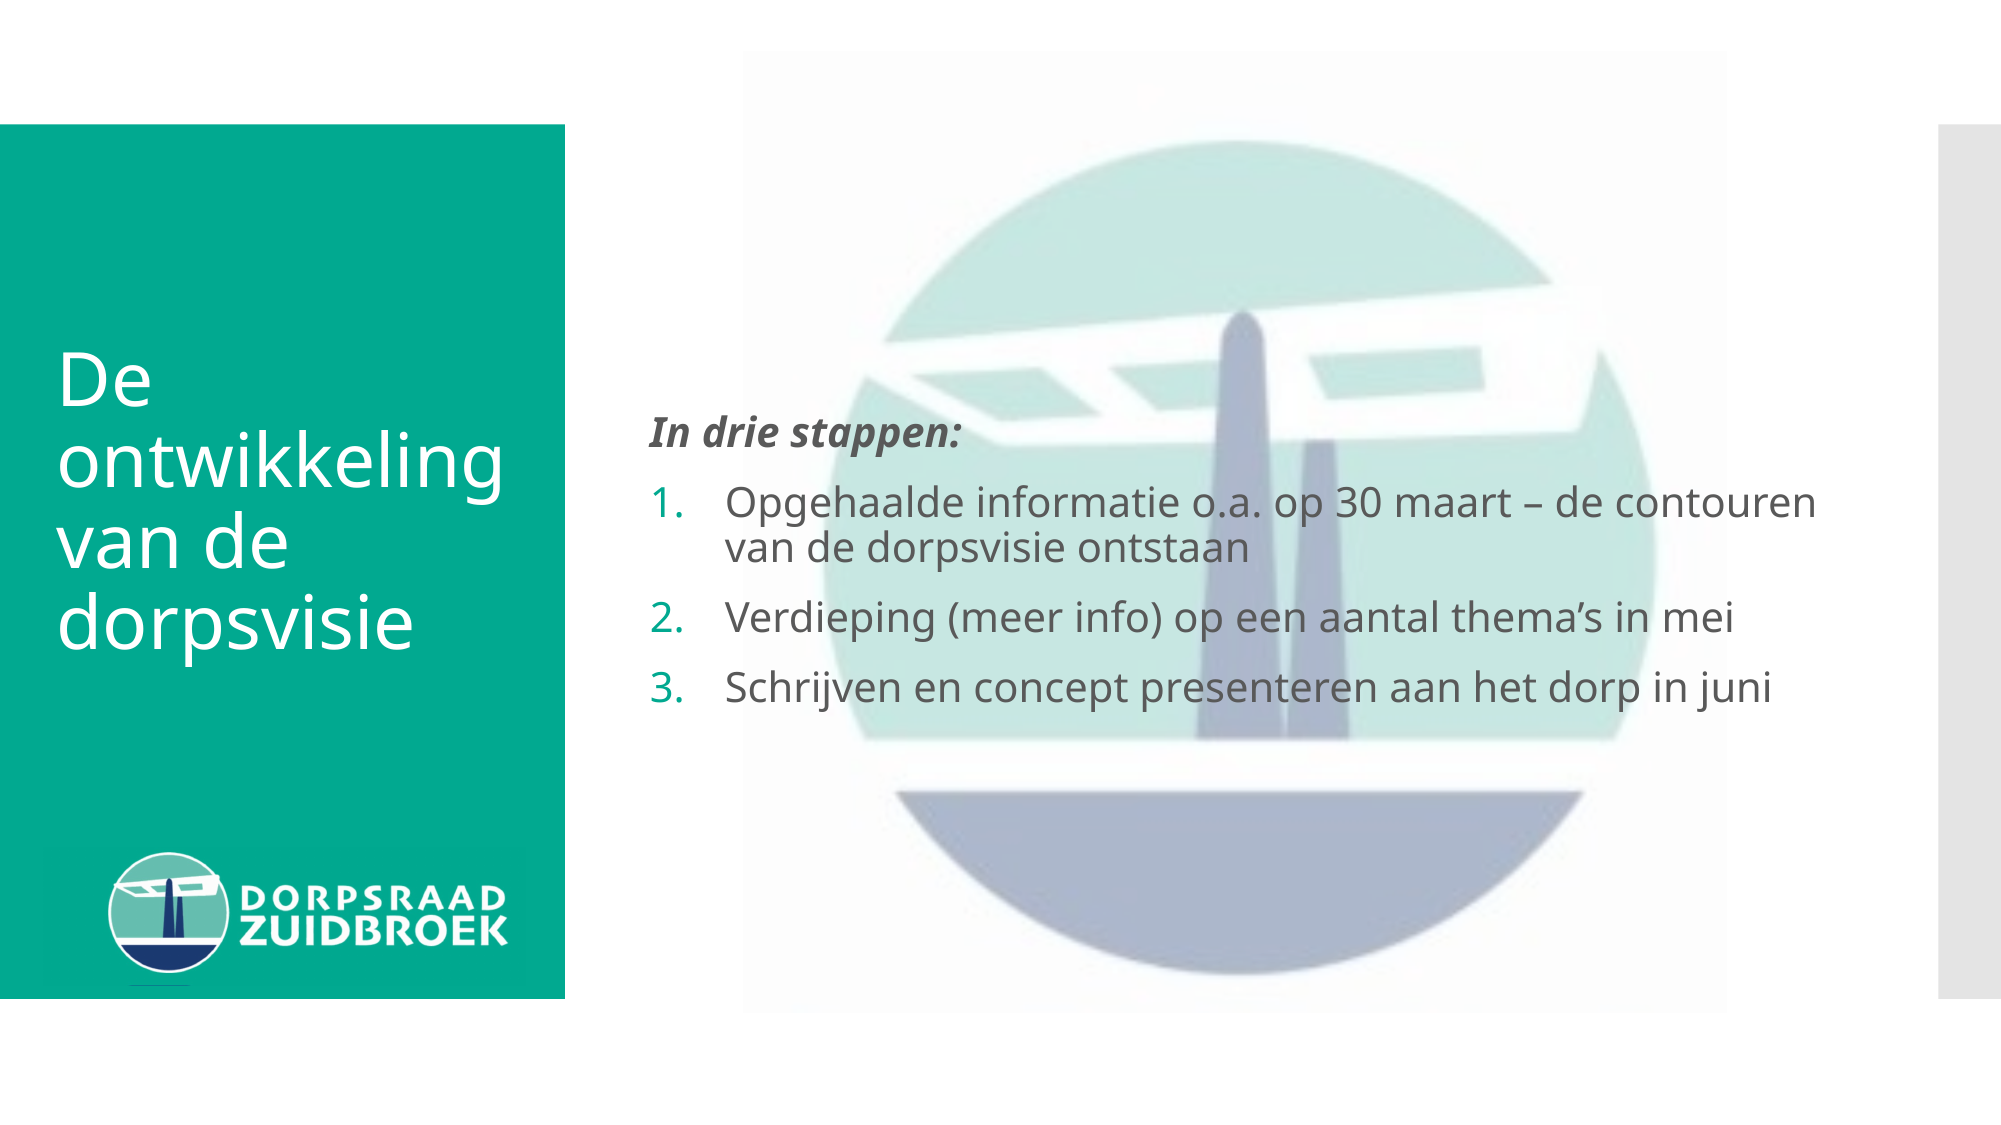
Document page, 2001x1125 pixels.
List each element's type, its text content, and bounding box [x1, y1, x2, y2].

picture [43, 847, 526, 986]
list In drie stappen: Opgehaalde informatie o.a. op 30 maart – de contouren van de dorpsvisie ontstaan Verdieping (meer info) op een aantal thema’s in mei Schrijven en concept presenteren aan het dorp in juni [634, 141, 1835, 982]
title De ontwikkeling van de dorpsvisie [41, 184, 525, 824]
